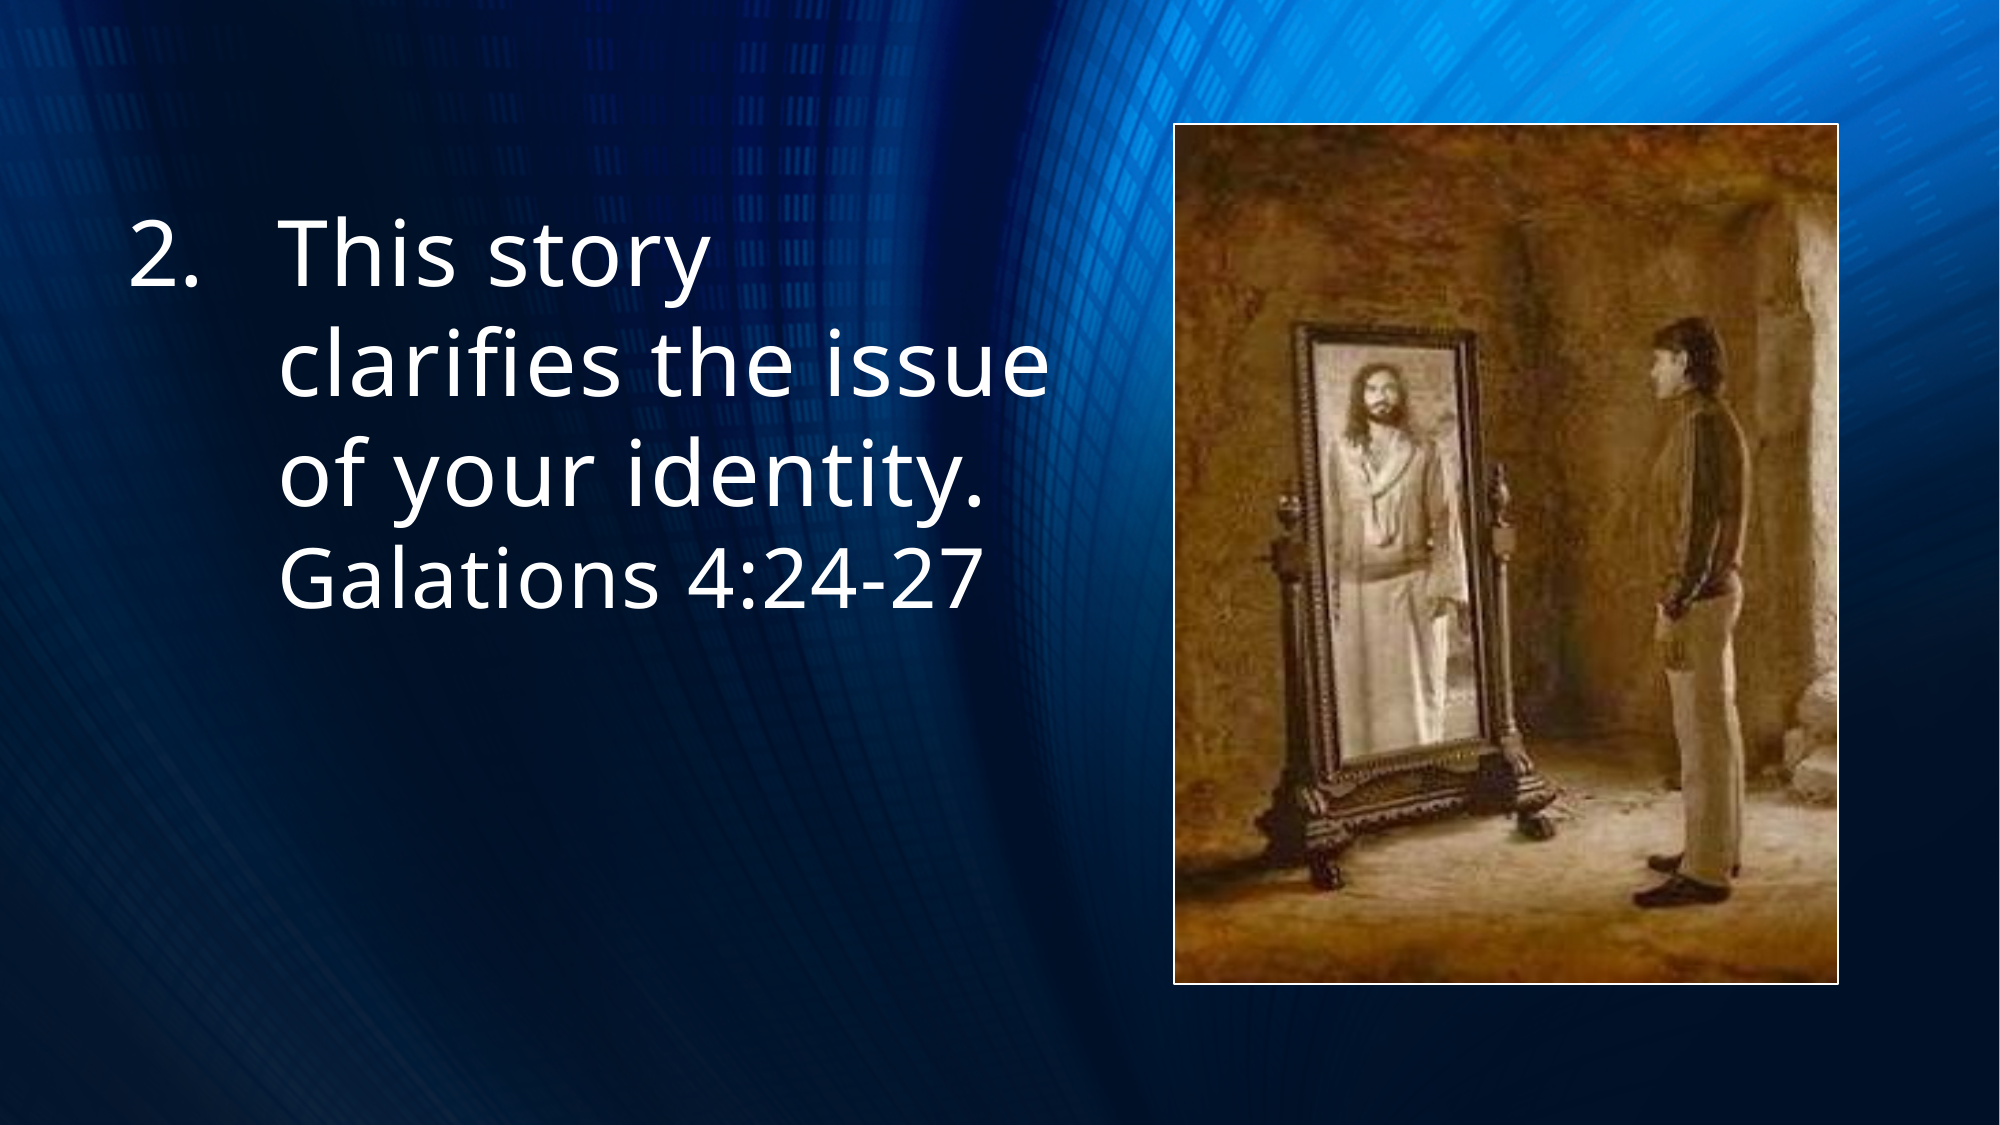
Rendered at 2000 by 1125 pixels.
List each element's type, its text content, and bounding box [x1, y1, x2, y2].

picture [0, 0, 2000, 1125]
title This story clarifies the issue of your identity. Galations 4:24-27 [112, 187, 1100, 775]
